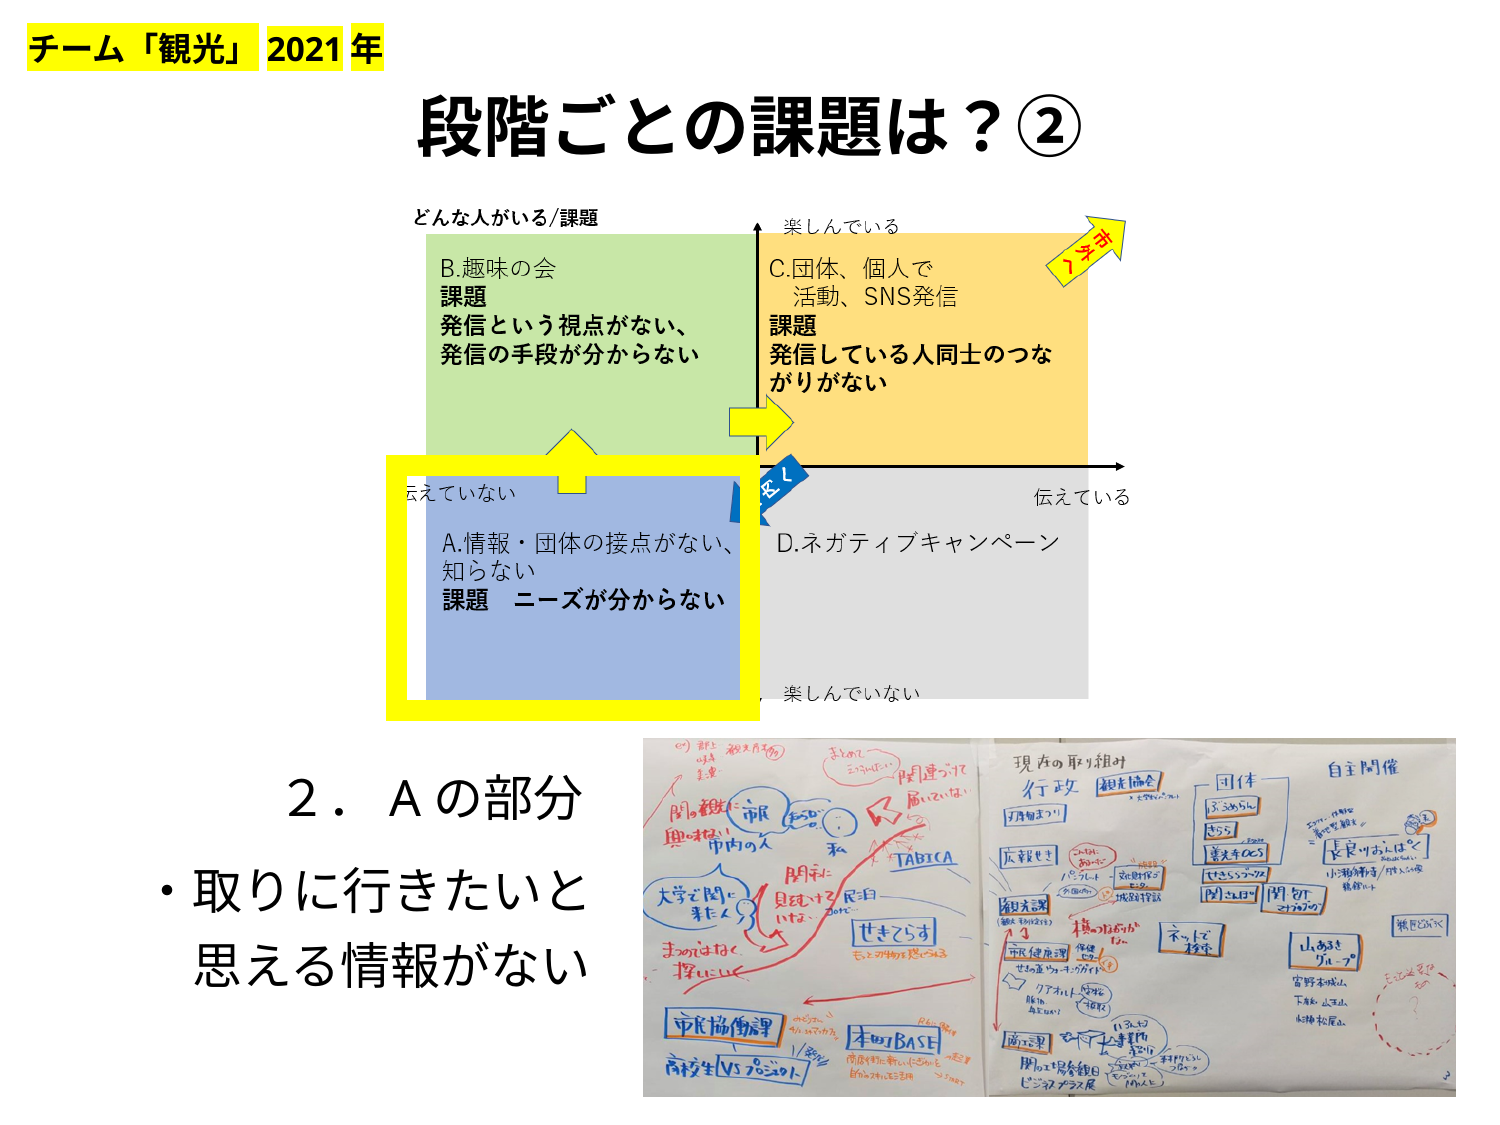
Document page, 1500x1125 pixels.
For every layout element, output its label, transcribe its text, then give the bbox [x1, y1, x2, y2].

text_box チーム「観光」2021年 [12, 0, 576, 109]
title 段階ごとの課題は？② [103, 59, 1397, 199]
picture [643, 738, 1456, 1097]
text_box ２．Aの部分 [262, 684, 1173, 777]
text_box ・取りに行きたいと 思える情報がない [127, 777, 1365, 1125]
picture [396, 198, 1138, 714]
